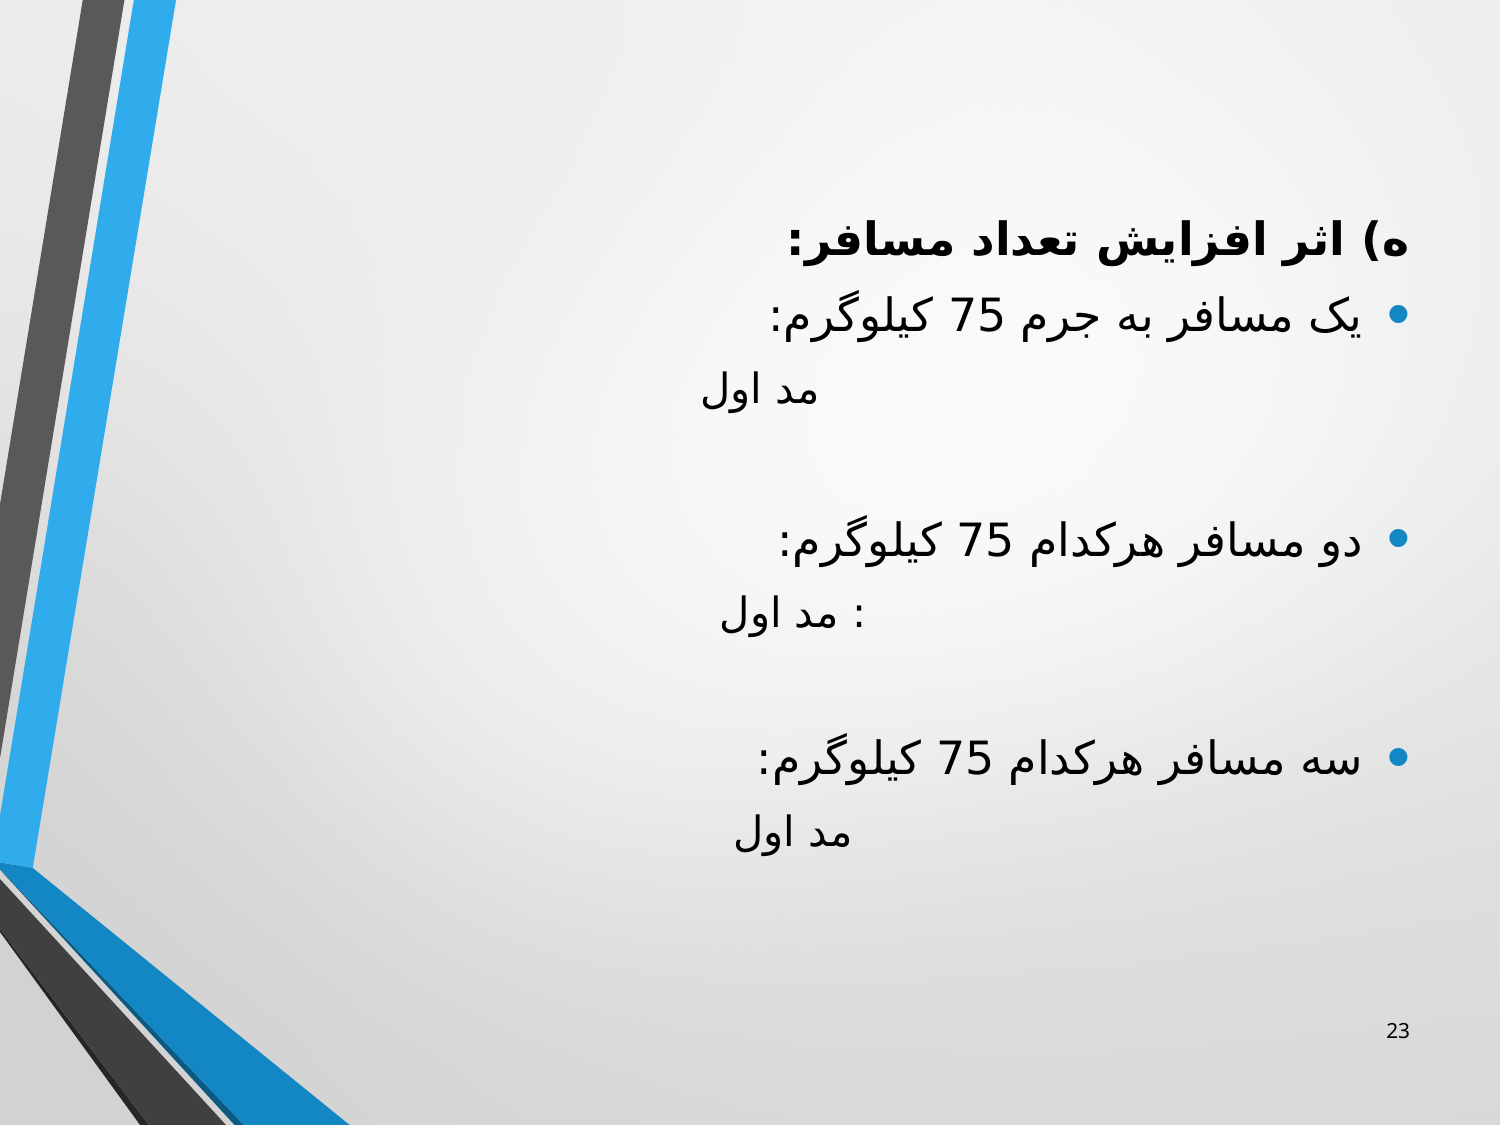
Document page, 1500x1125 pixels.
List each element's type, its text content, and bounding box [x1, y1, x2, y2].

slide_number 23 [1354, 1001, 1425, 1062]
